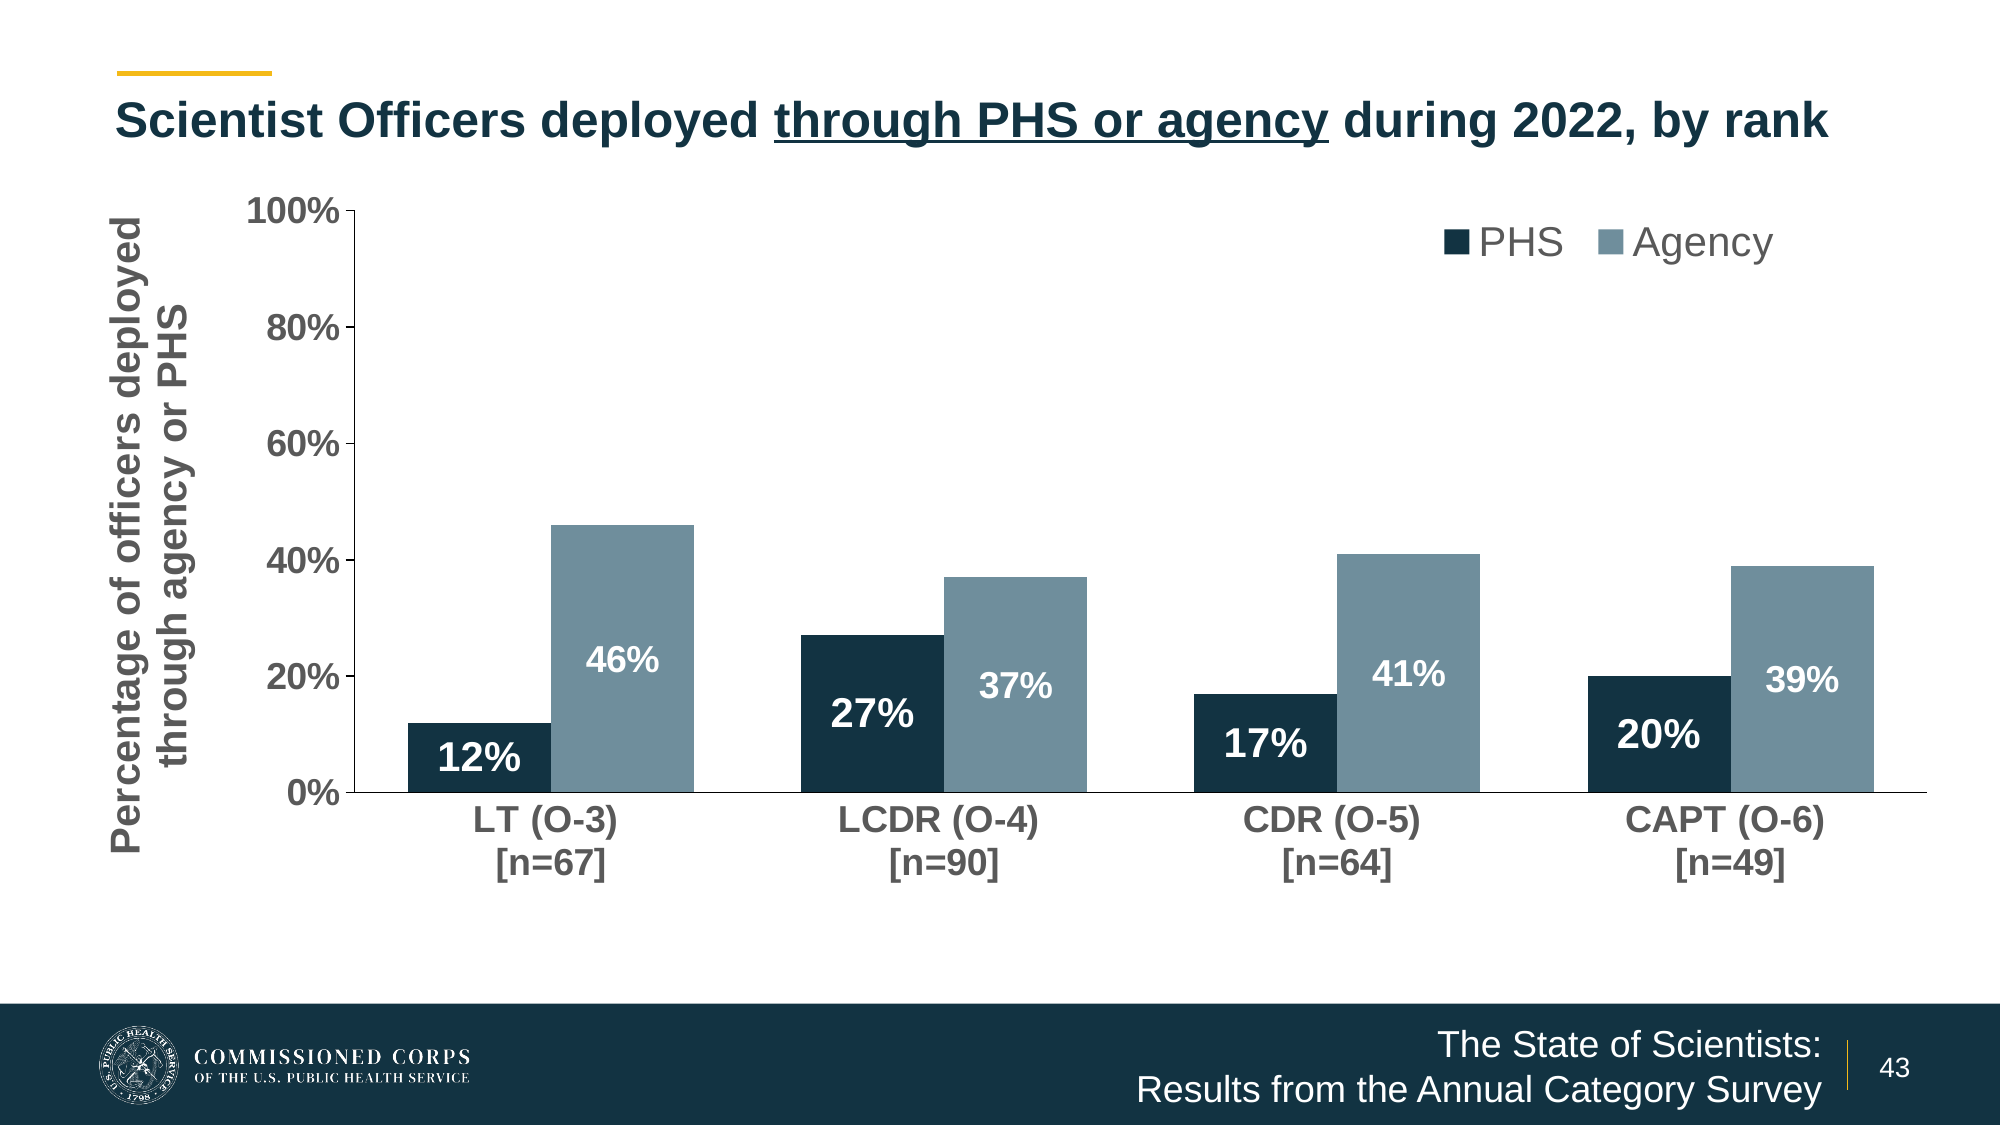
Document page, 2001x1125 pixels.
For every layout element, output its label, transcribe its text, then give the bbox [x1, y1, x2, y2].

picture [99, 1041, 471, 1106]
chart [59, 160, 1941, 1041]
text_box The State of Scientists: Results from the Annual Category Survey [561, 1052, 1838, 1091]
title Scientist Officers deployed through PHS or agency during 2022, by rank [99, 79, 2000, 183]
